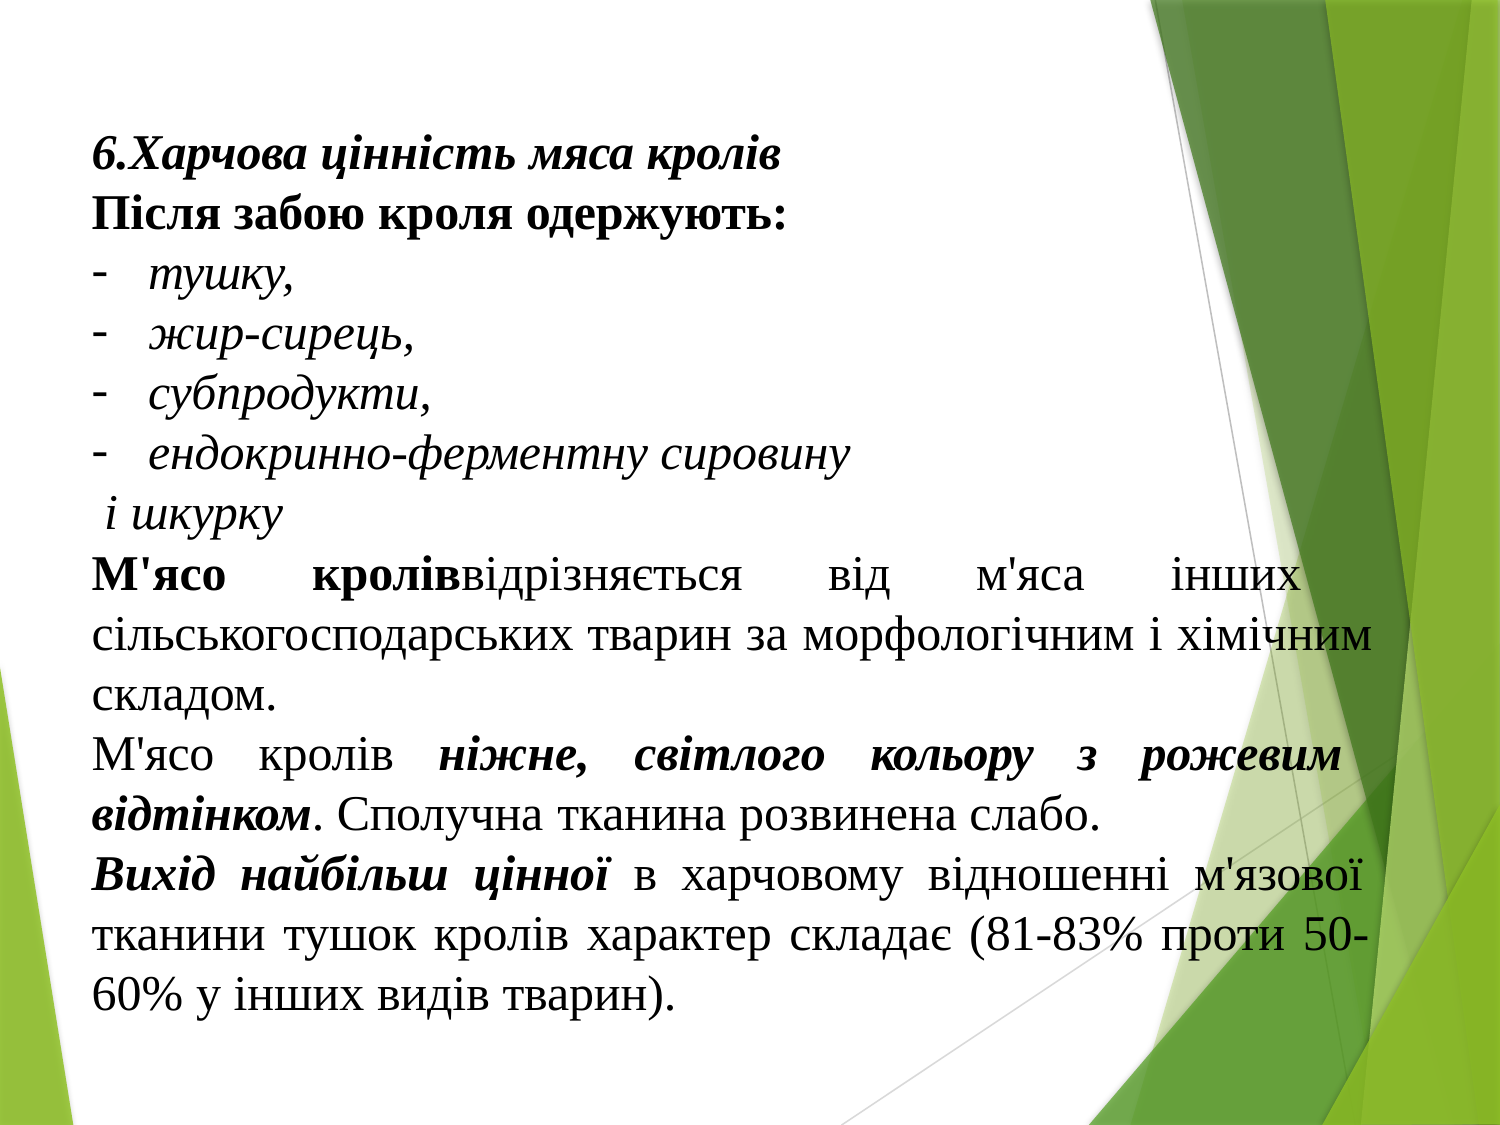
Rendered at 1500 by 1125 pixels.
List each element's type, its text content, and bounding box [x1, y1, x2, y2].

text_box 6.Харчова цінність мяса кролів Після забою кроля одержують: тушку, жир-сирець, субпродукти, ендокринно-ферментну сировину і шкурку М'ясо кроліввідрізняється від м'яса інших сільськогосподарських тварин за морфологічним і хімічним складом. М'ясо кролів ніжне, світлого кольору з рожевим відтінком. Сполучна тканина розвинена слабо. Вихід найбільш цінної в харчовому відношенні м'язової тканини тушок кролів характер складає (81-83% проти 50- 60% у інших видів тварин). [89, 117, 1388, 1021]
